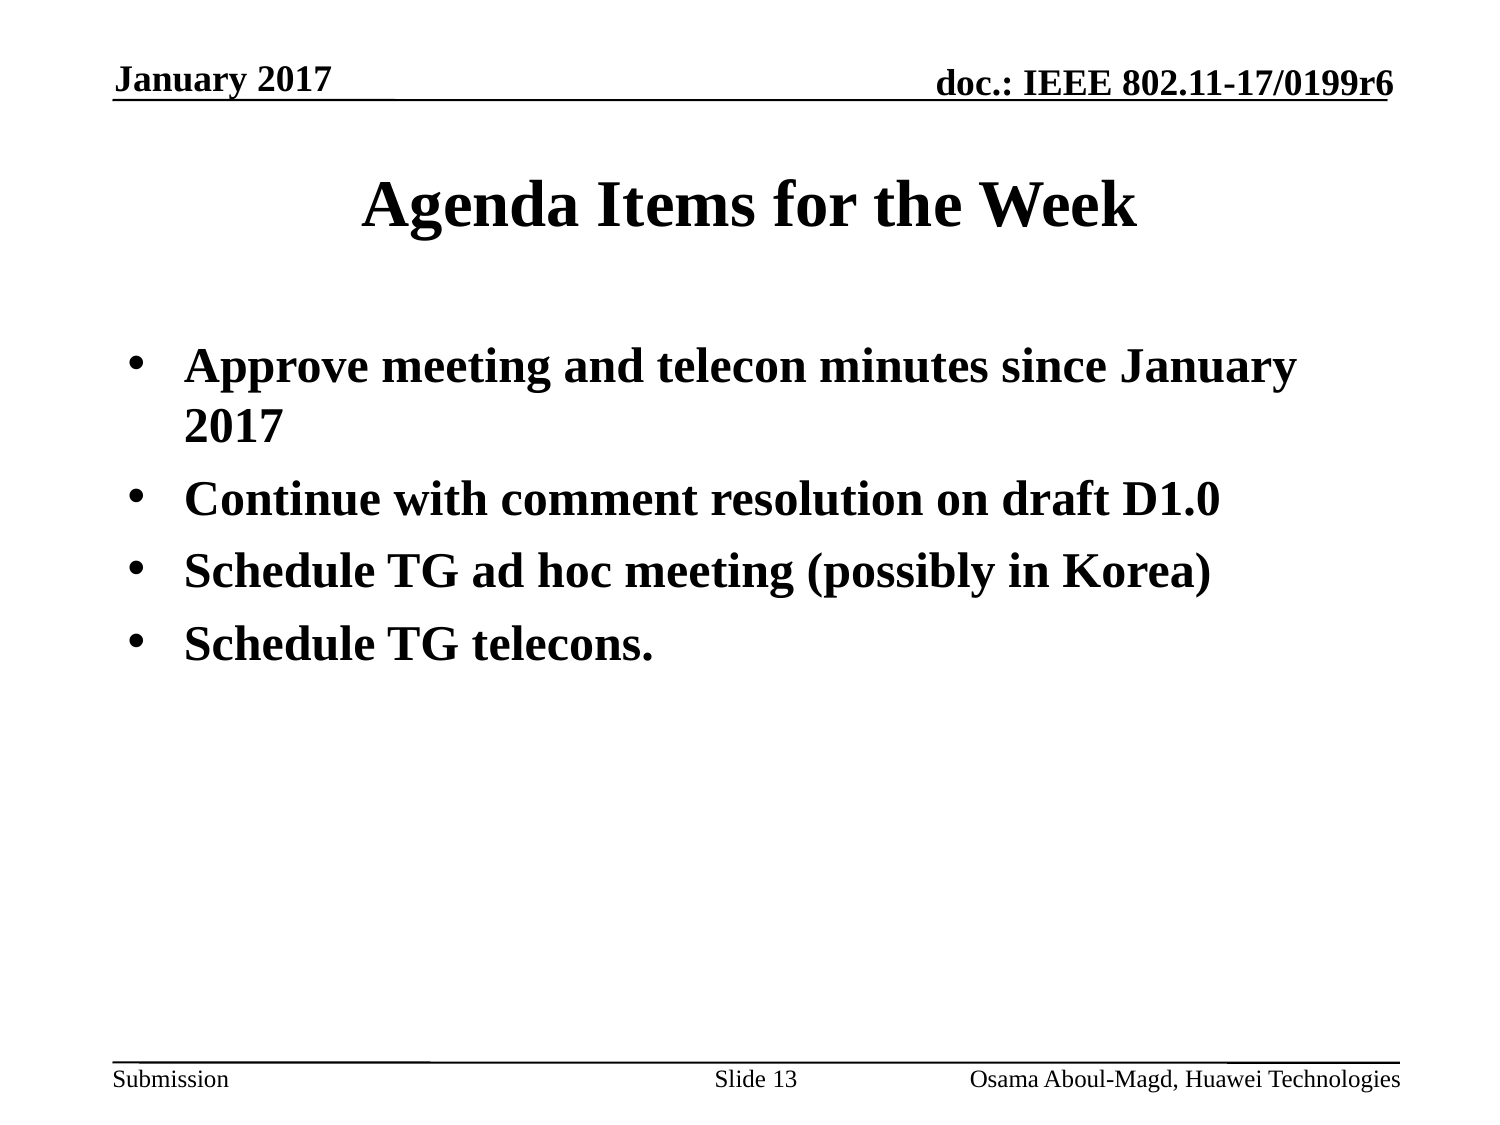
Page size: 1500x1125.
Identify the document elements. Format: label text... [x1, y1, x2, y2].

list Approve meeting and telecon minutes since January 2017 Continue with comment resolution on draft D1.0 Schedule TG ad hoc meeting (possibly in Korea) Schedule TG telecons. [112, 324, 1388, 1000]
footer Osama Aboul-Magd, Huawei Technologies [878, 1061, 1402, 1093]
title Agenda Items for the Week [112, 112, 1388, 288]
slide_number Slide 13 [712, 1061, 800, 1123]
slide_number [114, 54, 423, 100]
